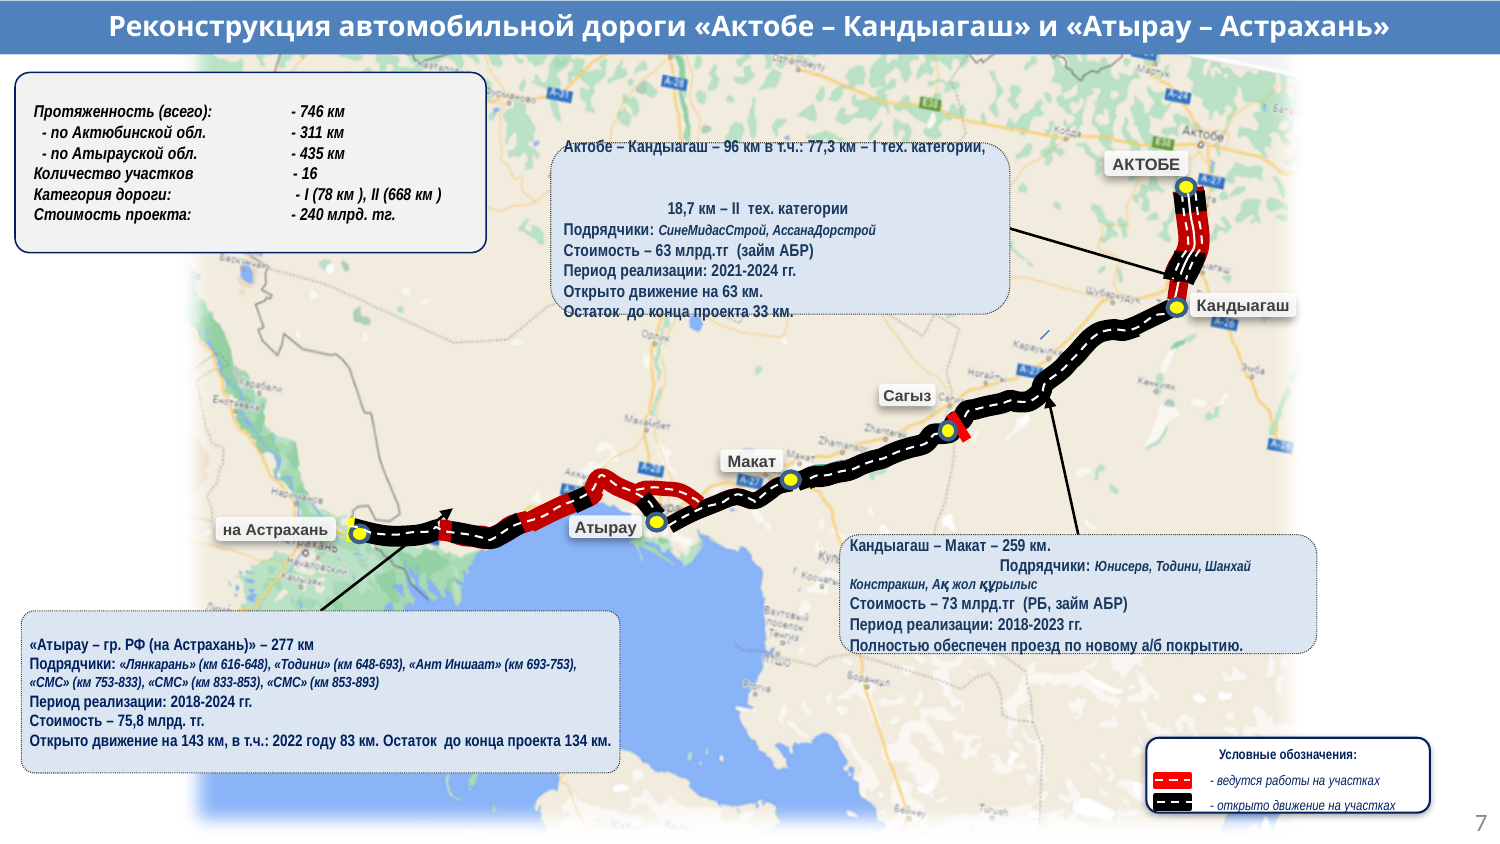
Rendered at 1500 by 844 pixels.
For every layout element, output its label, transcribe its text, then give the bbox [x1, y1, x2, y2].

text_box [1040, 330, 1050, 340]
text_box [1146, 737, 1431, 813]
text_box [1009, 228, 1195, 241]
text_box Протяженность (всего): - 746 км - по Актюбинской обл. - 311 км - по Атырауской обл. - 435 км Количество участков - 16 Категория дороги: - I (78 км ), II (668 км ) Стоимость проекта: - 240 млрд. тг. [12, 70, 175, 255]
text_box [824, 466, 829, 481]
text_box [1047, 395, 1079, 535]
picture [180, 55, 1307, 837]
text_box 7 [1307, 798, 1499, 844]
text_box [320, 531, 452, 612]
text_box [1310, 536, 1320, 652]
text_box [0, 0, 1500, 55]
text_box «Атырау – гр. РФ (на Астрахань)» – 277 км Подрядчики: «Лянкарань» (км 616-648), «Тодини» (км 648-693), «Ант Иншаат» (км 693-753), «СМС» (км 753-833), «СМС» (км 833-853), «СМС» (км 853-893) Период реализации: 2018-2024 гг. Стоимость – 75,8 млрд. тг. Открыто движение на 143 км, в т.ч.: 2022 году 83 км. Остаток до конца проекта 134 км. [19, 608, 175, 776]
